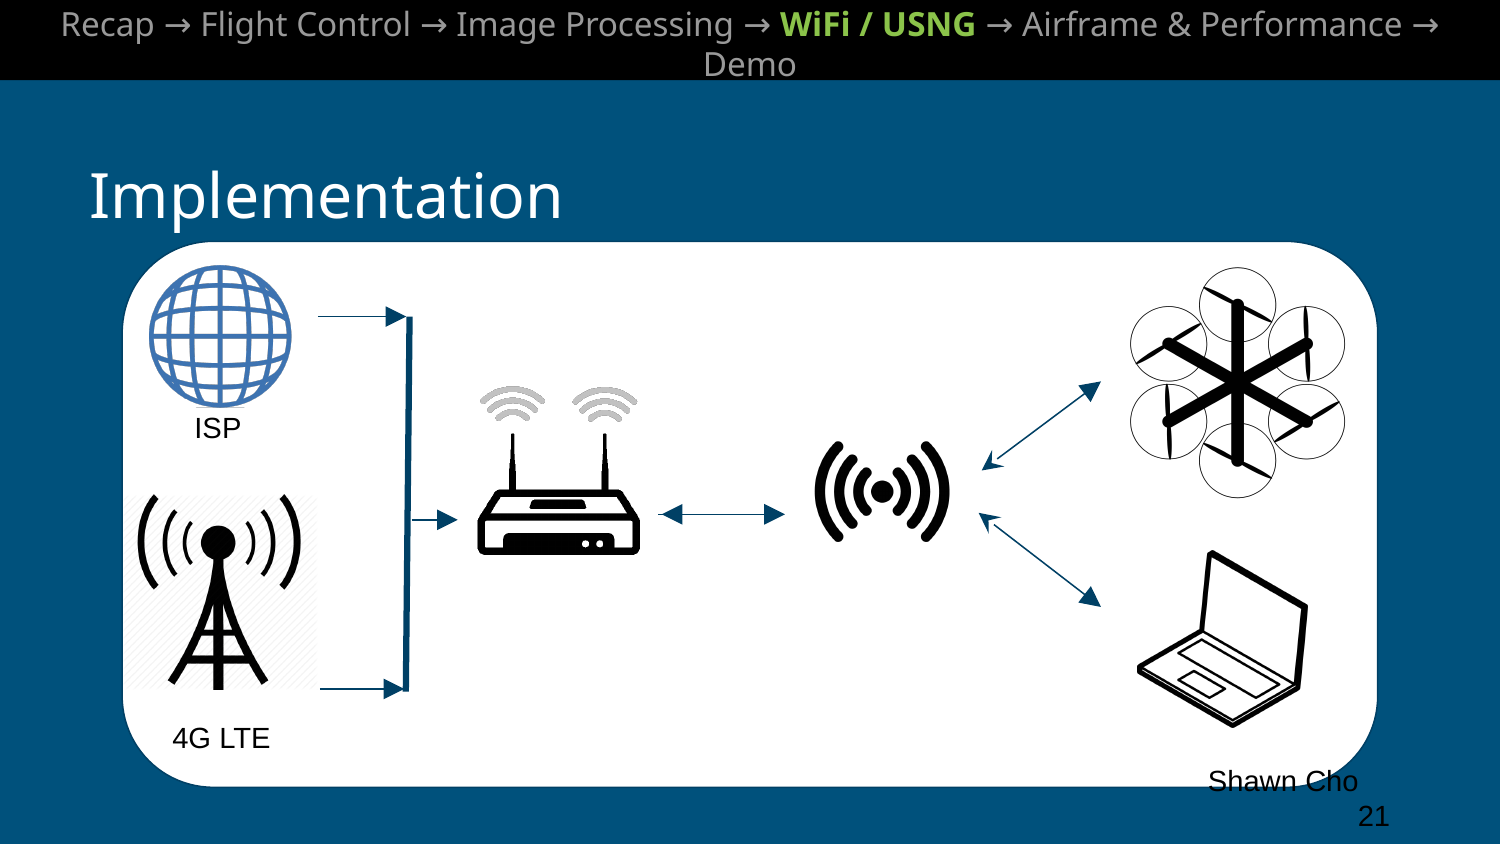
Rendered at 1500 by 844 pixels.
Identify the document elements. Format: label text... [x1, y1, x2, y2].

text_box [122, 241, 1378, 788]
picture [813, 423, 951, 561]
picture [1120, 257, 1353, 502]
picture [473, 382, 644, 561]
picture [175, 215, 179, 232]
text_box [981, 381, 1102, 471]
text_box ISP [133, 393, 303, 459]
title Recap → Flight Control → Image Processing → WiFi / USNG → Airframe & Performance → Demo [0, 0, 1500, 81]
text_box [405, 316, 410, 692]
picture [1137, 550, 1308, 728]
picture [146, 264, 293, 409]
slide_number Shawn Cho ‹#› [1192, 764, 1480, 830]
text_box Implementation [74, 140, 730, 215]
picture [122, 494, 318, 691]
text_box 4G LTE [157, 704, 287, 764]
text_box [978, 512, 1102, 608]
